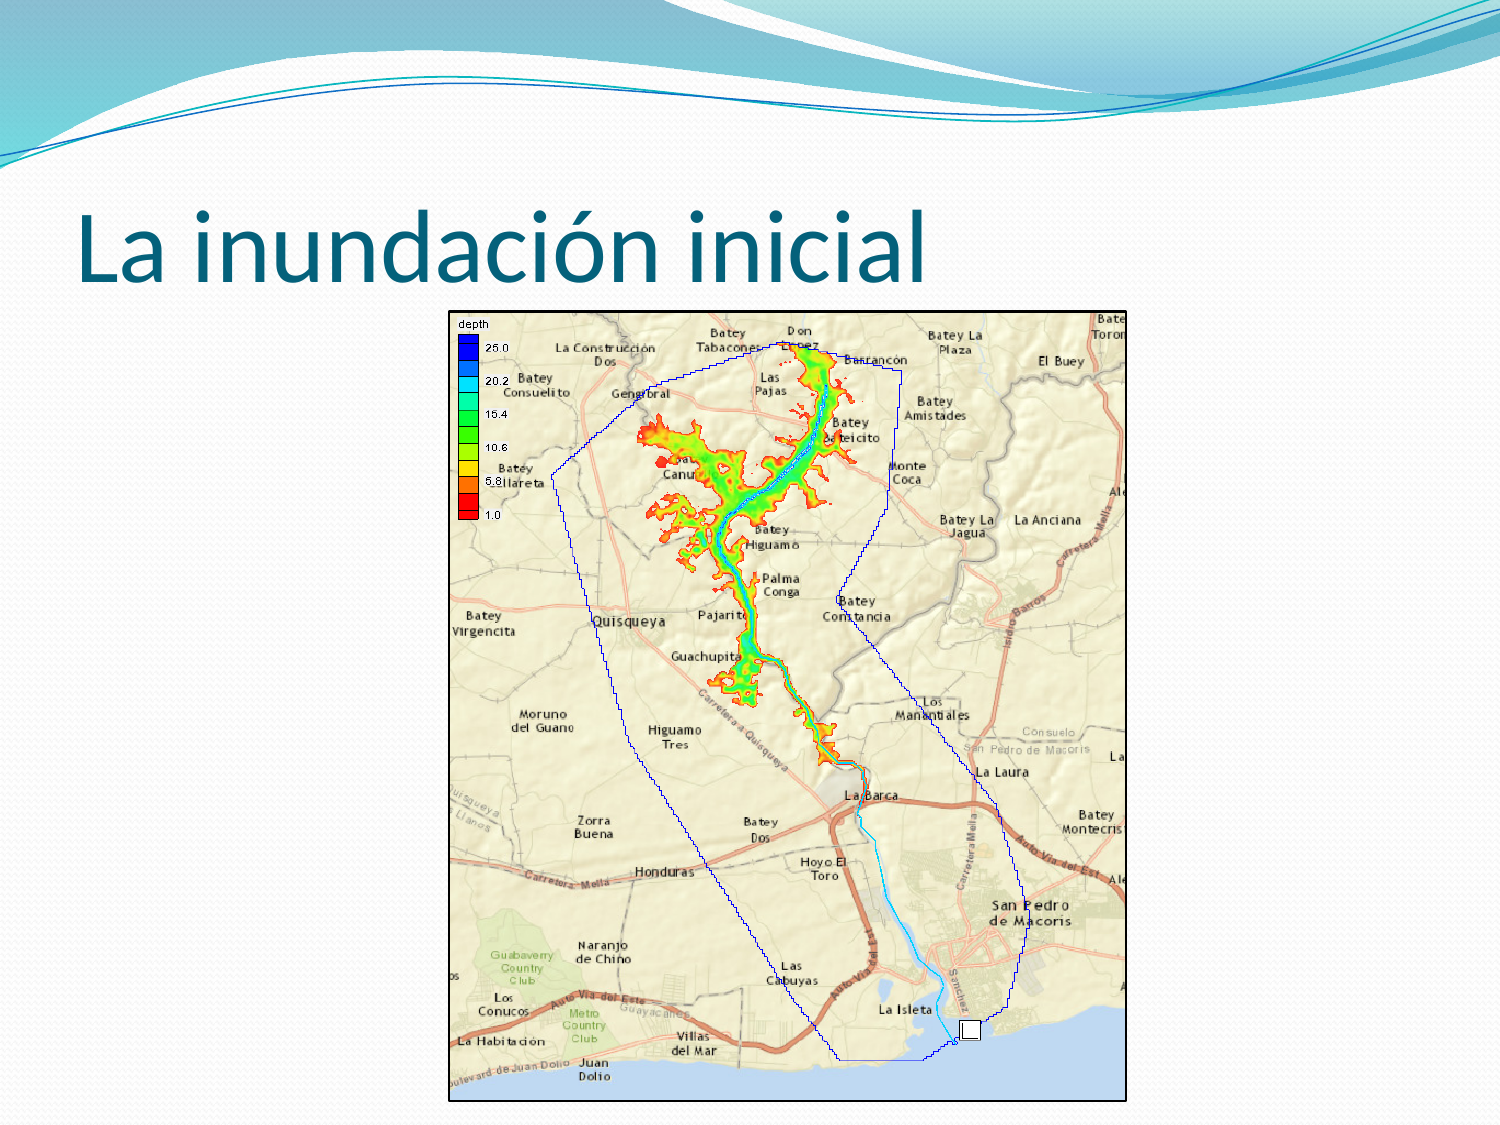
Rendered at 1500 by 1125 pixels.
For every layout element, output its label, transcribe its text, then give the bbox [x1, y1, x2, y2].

title La inundación inicial [75, 115, 1425, 303]
picture [449, 312, 1126, 1101]
